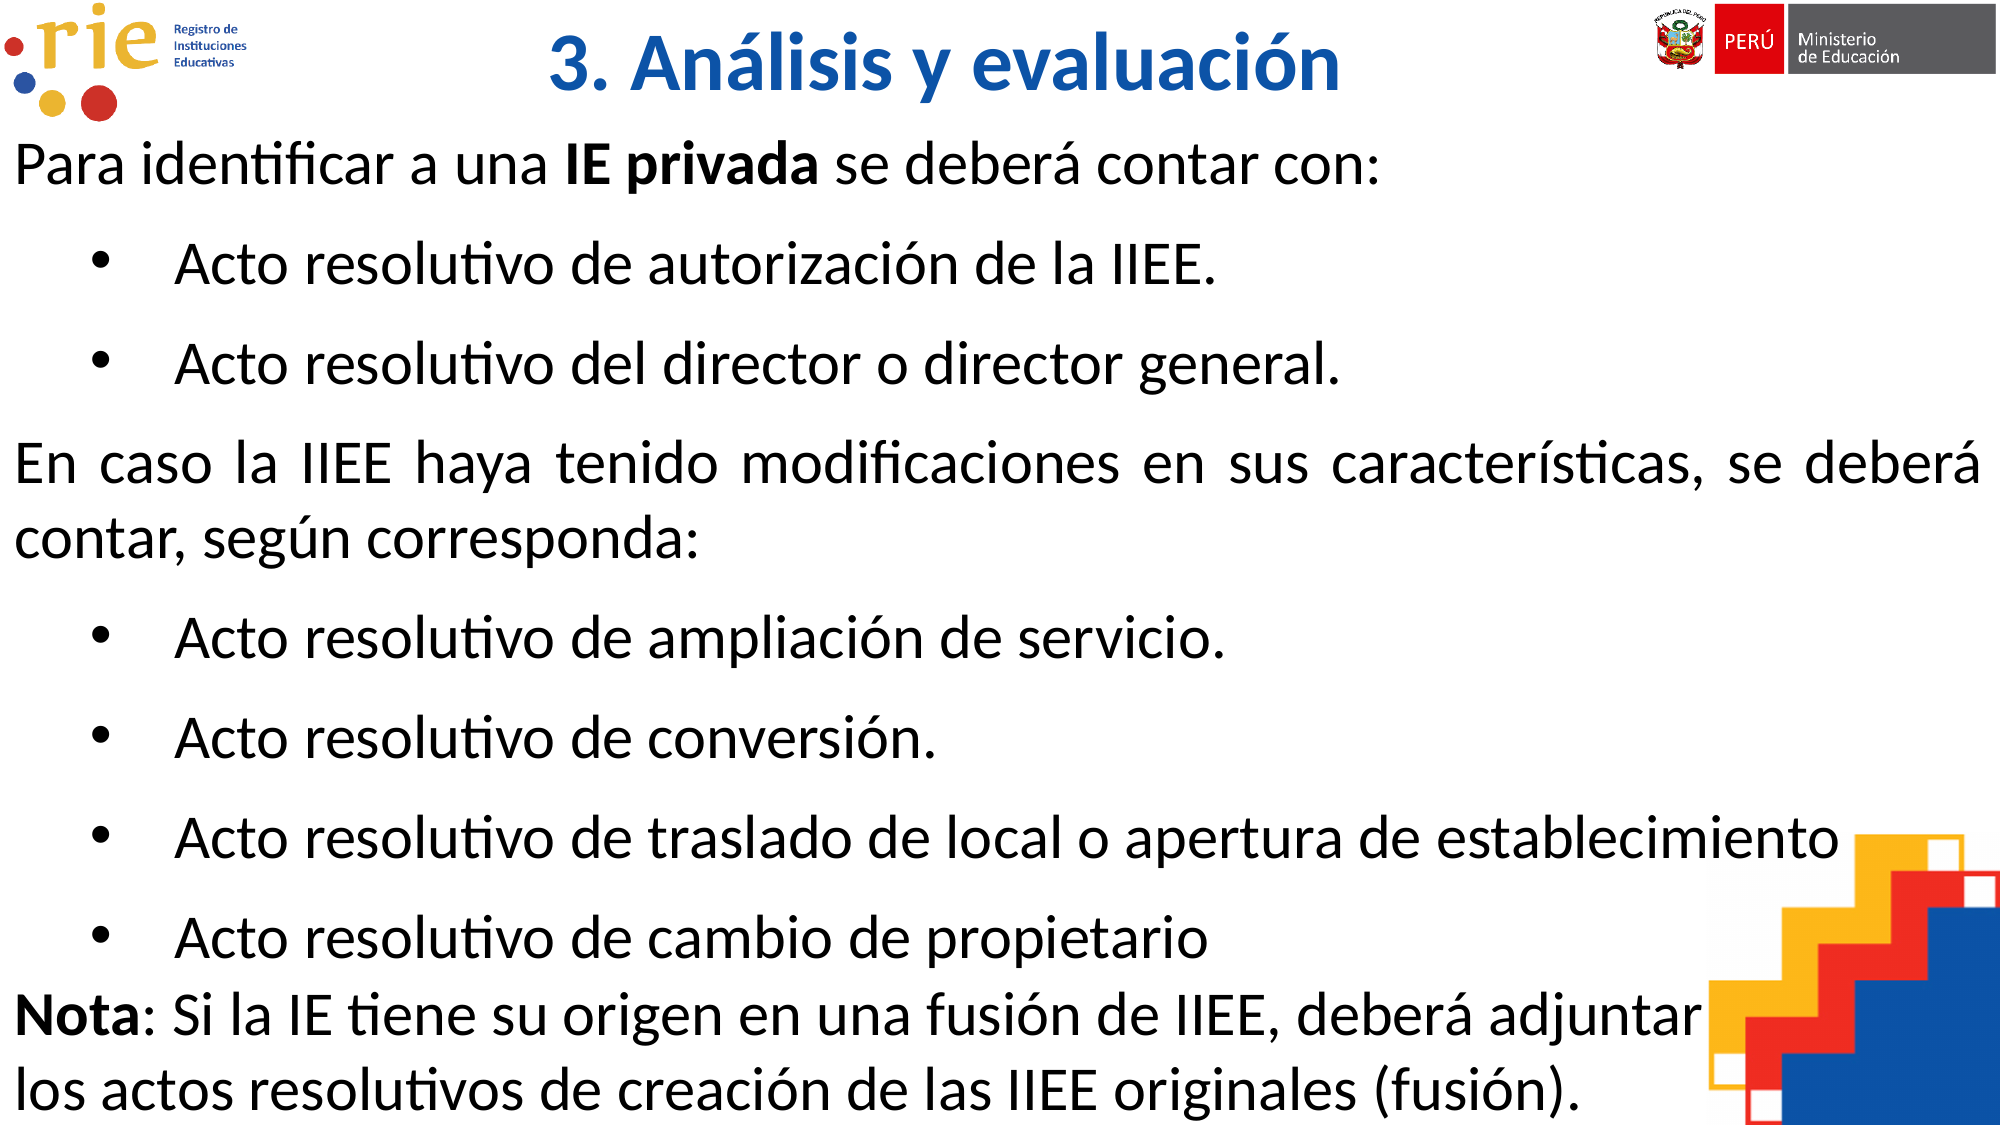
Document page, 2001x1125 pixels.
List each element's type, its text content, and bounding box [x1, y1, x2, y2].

picture [1645, 0, 2000, 78]
picture [1706, 832, 2000, 1125]
text_box Nota: Si la IE tiene su origen en una fusión de IIEE, deberá adjuntar los actos resolutivos de creación de las IIEE originales (fusión). [0, 965, 1706, 1125]
text_box Para identificar a una IE privada se deberá contar con: Acto resolutivo de autorización de la IIEE. Acto resolutivo del director o director general. En caso la IIEE haya tenido modificaciones en sus características, se deberá contar, según corresponda: Acto resolutivo de ampliación de servicio. Acto resolutivo de conversión. Acto resolutivo de traslado de local o apertura de establecimiento Acto resolutivo de cambio de propietario [0, 114, 2000, 965]
picture [0, 0, 251, 127]
text_box 3. Análisis y evaluación [363, 0, 1527, 114]
